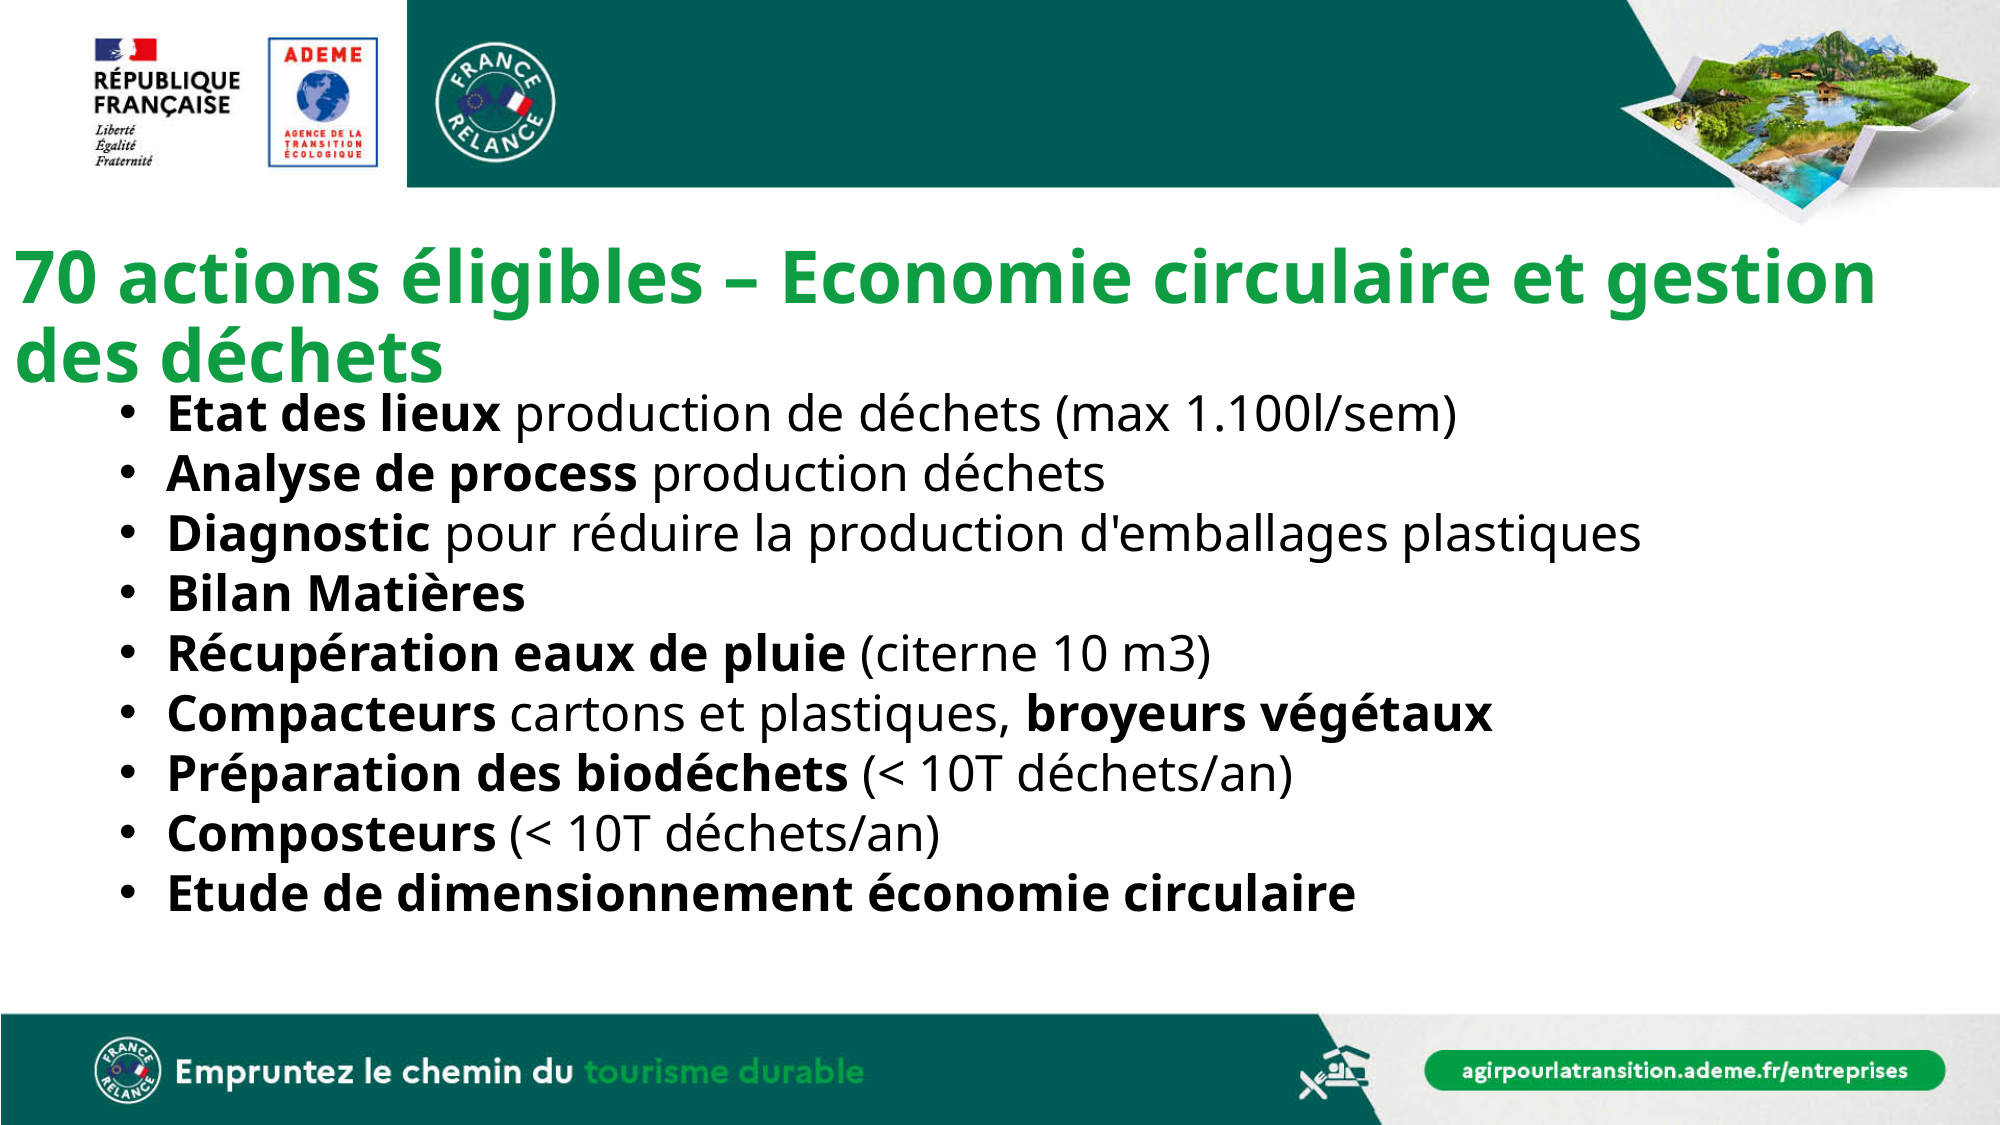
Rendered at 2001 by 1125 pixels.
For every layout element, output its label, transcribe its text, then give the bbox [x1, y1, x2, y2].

picture [1, 0, 2000, 233]
picture [1, 374, 2000, 1125]
list Etat des lieux production de déchets (max 1.100l/sem) Analyse de process production déchets Diagnostic pour réduire la production d'emballages plastiques Bilan Matières Récupération eaux de pluie (citerne 10 m3) Compacteurs cartons et plastiques, broyeurs végétaux Préparation des biodéchets (< 10T déchets/an) Composteurs (< 10T déchets/an) Etude de dimensionnement économie circulaire [29, 374, 1880, 1037]
title 70 actions éligibles – Economie circulaire et gestion des déchets [0, 233, 2000, 374]
